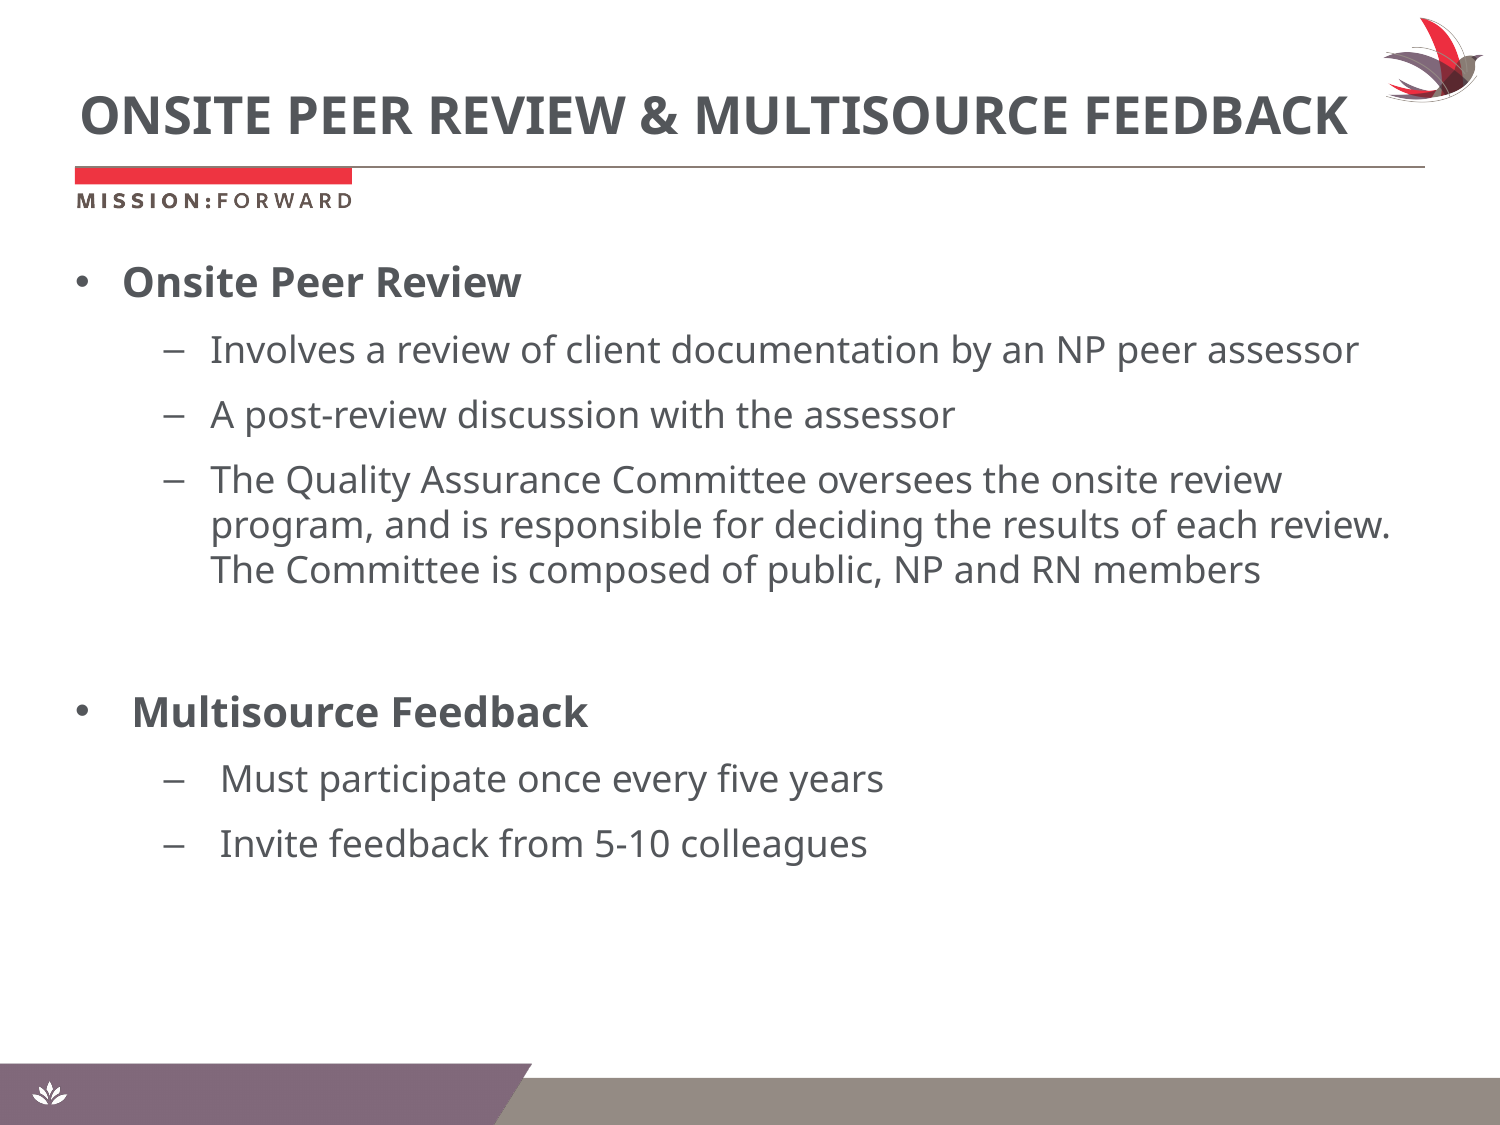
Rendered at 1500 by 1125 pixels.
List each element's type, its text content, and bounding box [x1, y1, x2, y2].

picture [75, 189, 353, 212]
title ONSITE PEER REVIEW & MULTISOURCE FEEDBACK [79, 30, 1372, 153]
picture [1380, 14, 1488, 107]
picture [0, 1053, 545, 1125]
list Onsite Peer Review Involves a review of client documentation by an NP peer assessor A post-review discussion with the assessor The Quality Assurance Committee oversees the onsite review program, and is responsible for deciding the results of each review. The Committee is composed of public, NP and RN members Multisource Feedback Must participate once every five years Invite feedback from 5-10 colleagues [75, 248, 1417, 1043]
